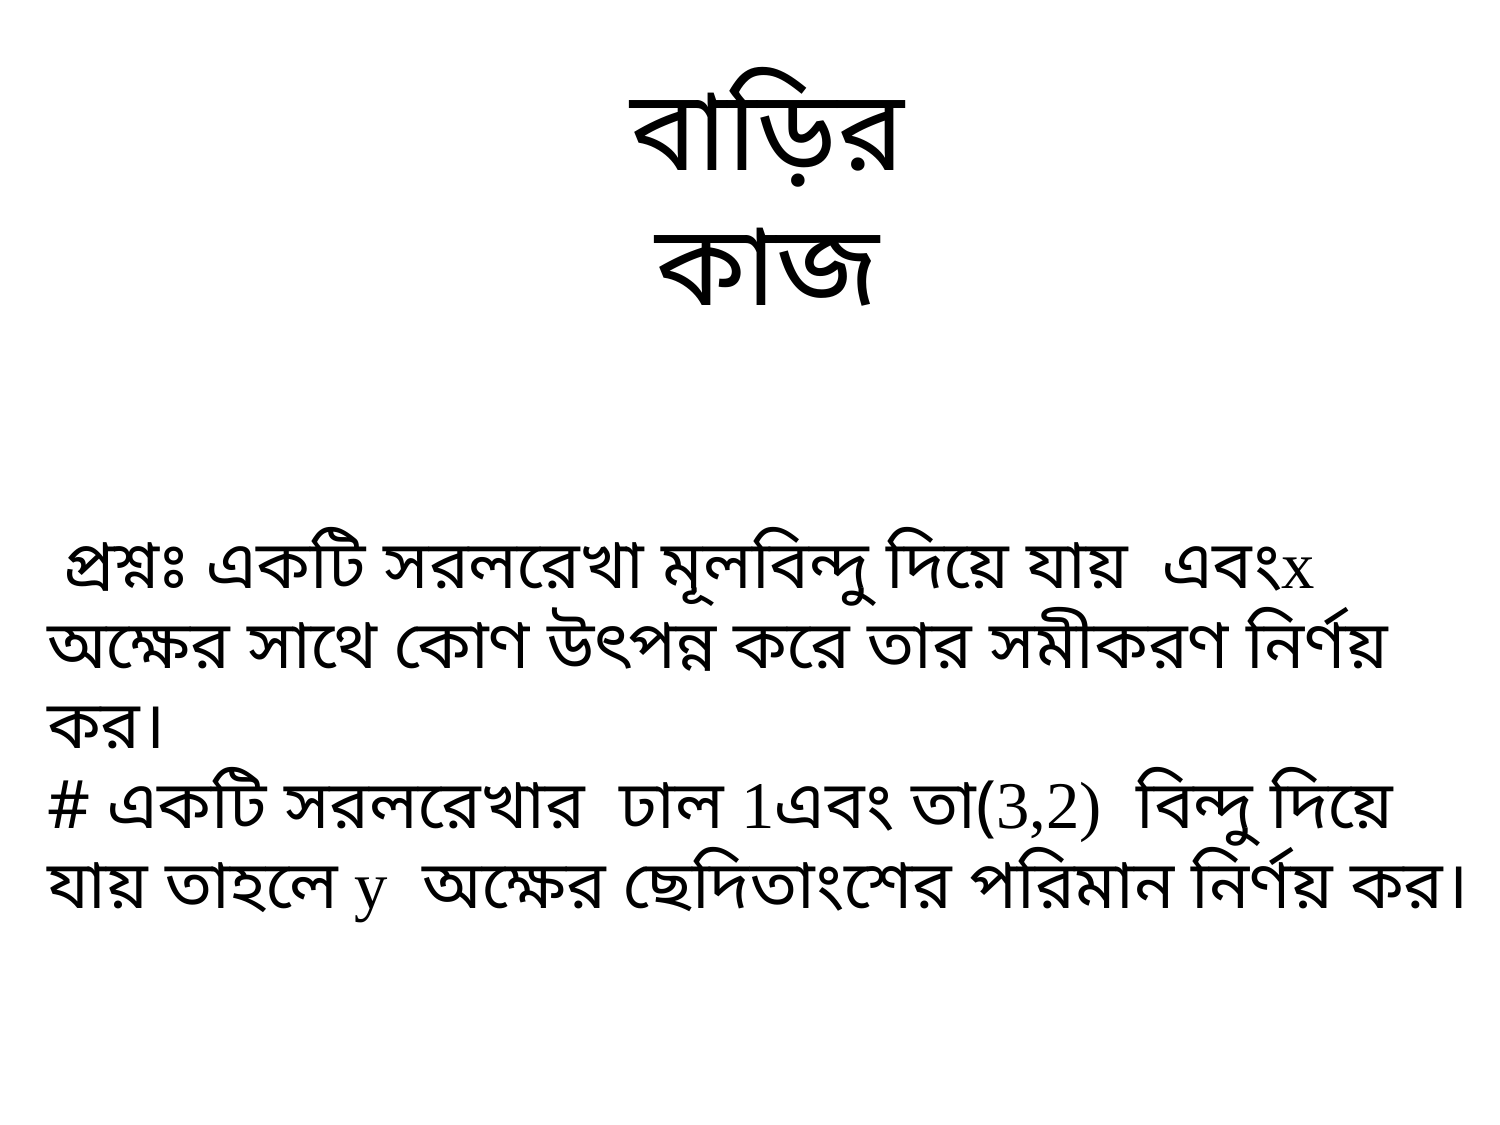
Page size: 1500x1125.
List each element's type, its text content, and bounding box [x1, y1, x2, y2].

text_box বাড়ির কাজ [517, 50, 1017, 336]
